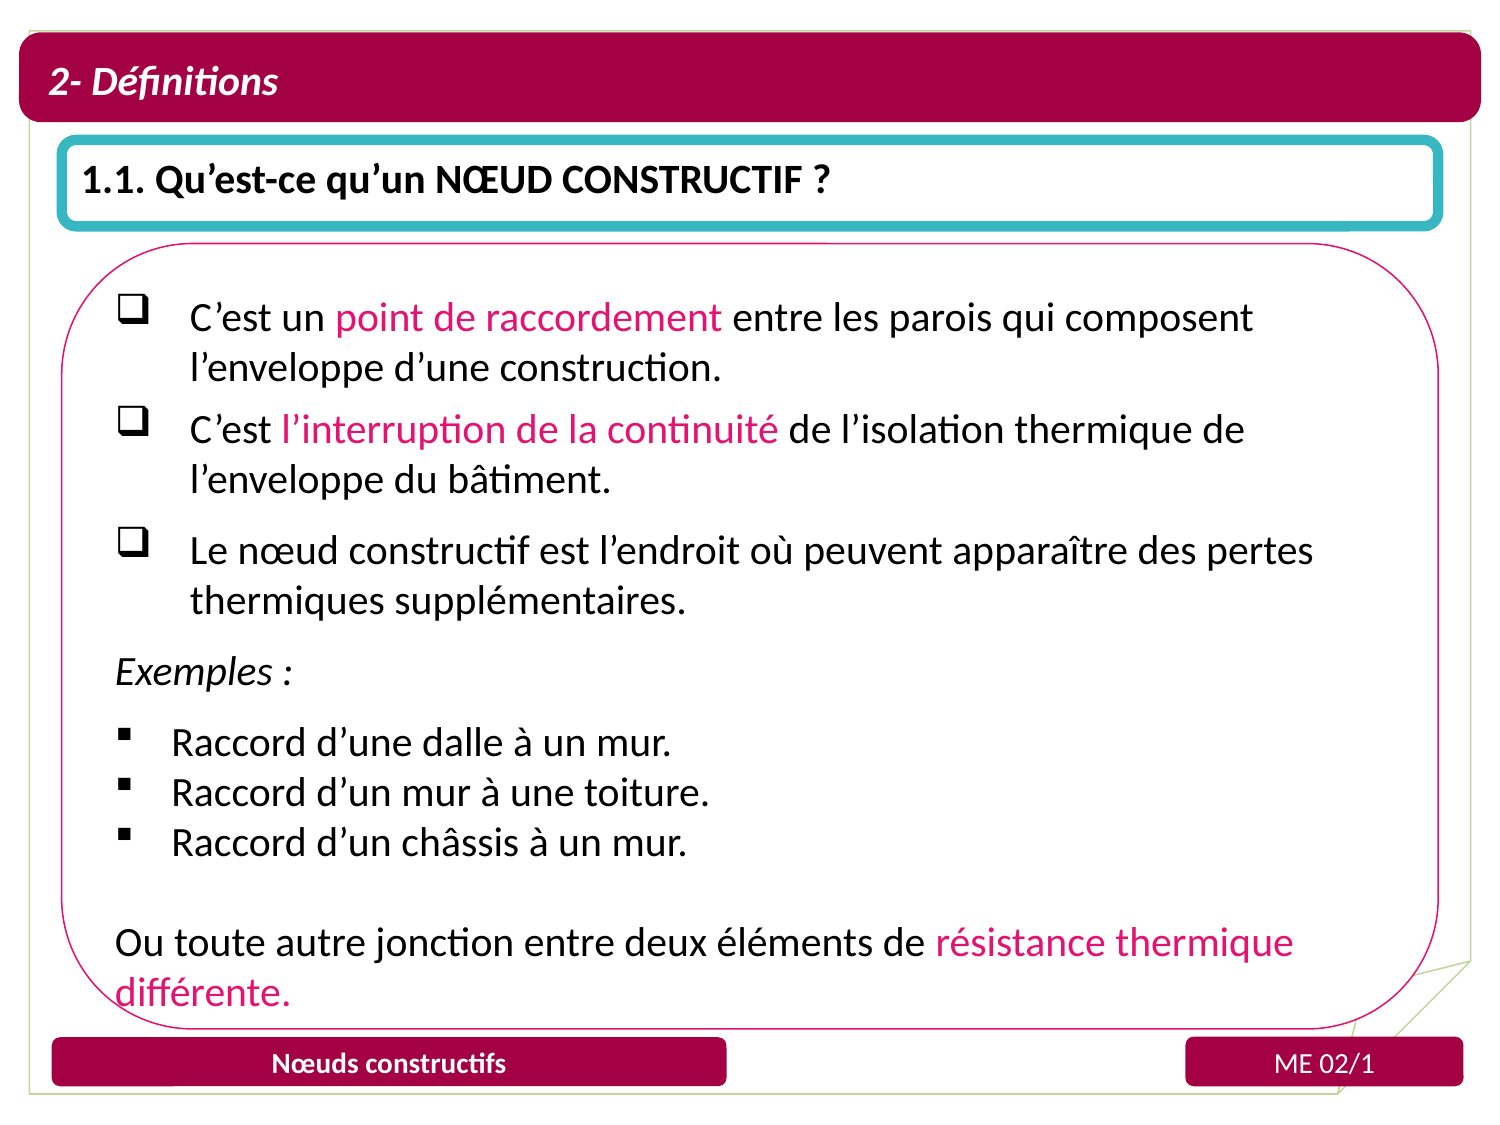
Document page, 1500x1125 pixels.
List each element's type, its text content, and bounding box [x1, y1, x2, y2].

text_box 1.1. Qu’est-ce qu’un NŒUD CONSTRUCTIF ? [61, 139, 1439, 227]
text_box [29, 104, 1471, 1094]
text_box [29, 30, 1471, 50]
text_box 2- Définitions [29, 42, 1471, 112]
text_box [51, 1036, 1464, 1087]
text_box C’est un point de raccordement entre les parois qui composent l’enveloppe d’une construction. C’est l’interruption de la continuité de l’isolation thermique de l’enveloppe du bâtiment. Le nœud constructif est l’endroit où peuvent apparaître des pertes thermiques supplémentaires. Exemples : Raccord d’une dalle à un mur. Raccord d’un mur à une toiture. Raccord d’un châssis à un mur. Ou toute autre jonction entre deux éléments de résistance thermique différente. [61, 243, 1439, 1029]
